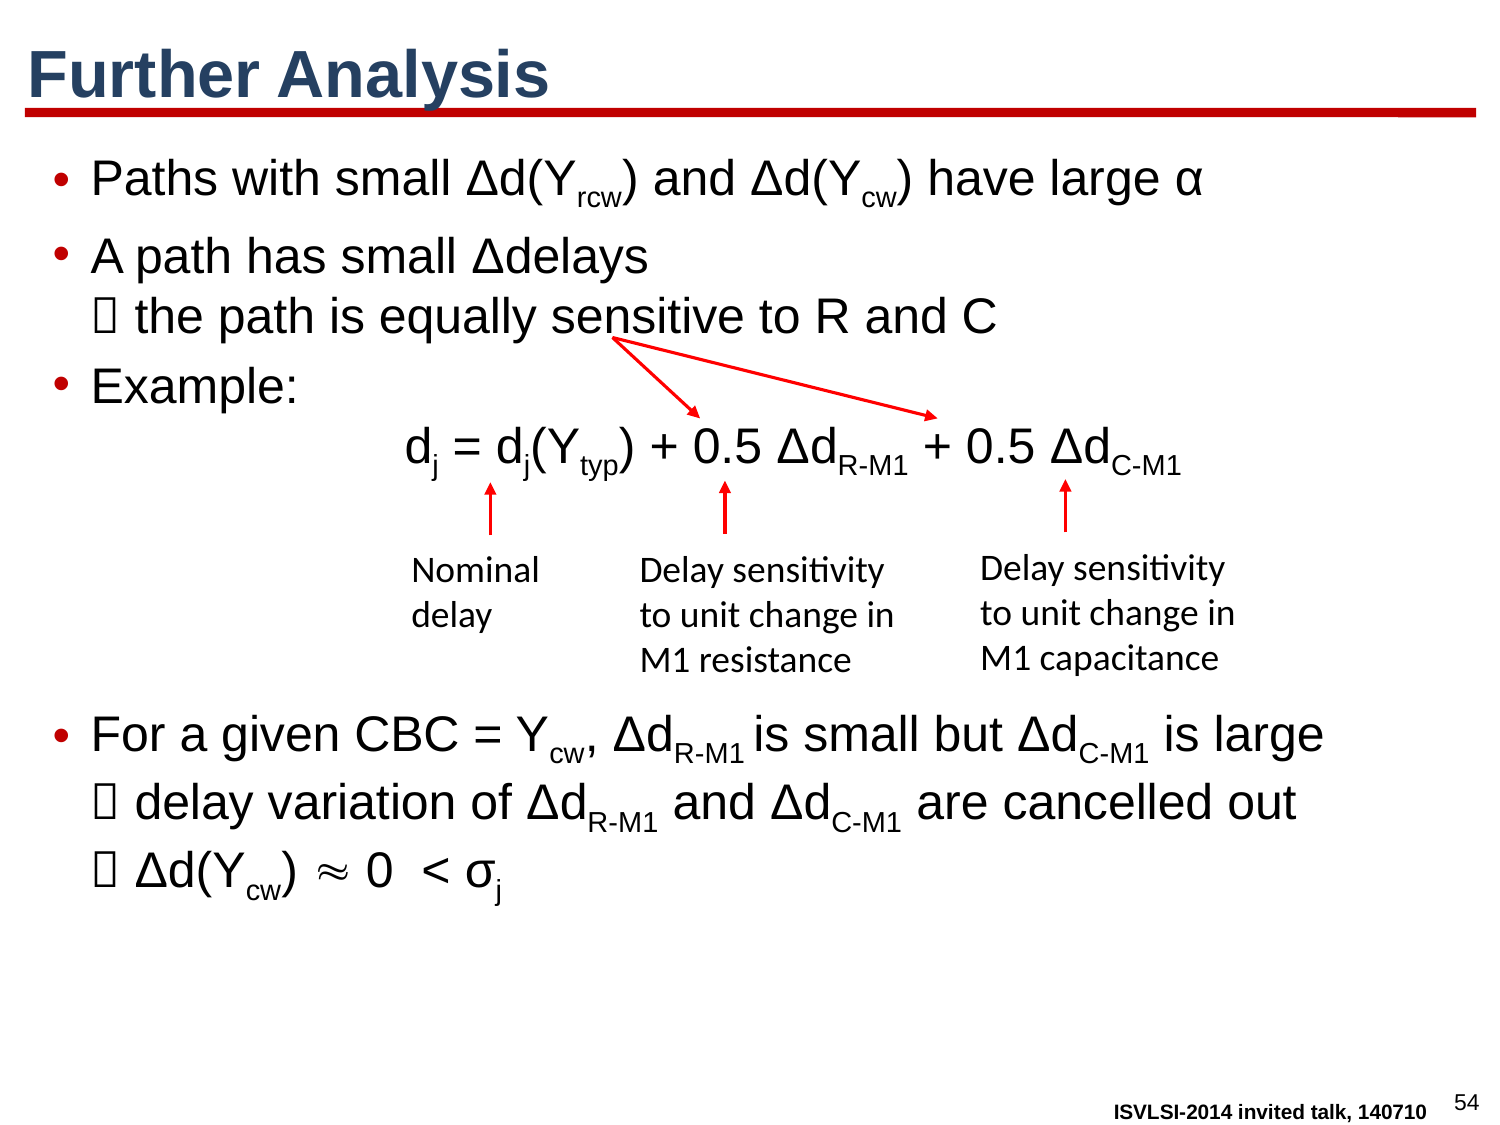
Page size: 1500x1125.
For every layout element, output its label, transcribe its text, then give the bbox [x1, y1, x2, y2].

title Further Analysis [12, 24, 1500, 118]
text_box Nominal delay [396, 537, 585, 643]
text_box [612, 337, 938, 419]
text_box Delay sensitivity to unit change in M1 resistance [624, 537, 938, 688]
text_box Delay sensitivity to unit change in M1 capacitance [965, 535, 1278, 686]
list Paths with small Δd(Yrcw) and Δd(Ycw) have large α A path has small Δdelays  the path is equally sensitive to R and C Example: dj = dj(Ytyp) + 0.5 ΔdR-M1 + 0.5 ΔdC-M1 For a given CBC = Ycw, ΔdR-M1 is small but ΔdC-M1 is large  delay variation of ΔdR-M1 and ΔdC-M1 are cancelled out  Δd(Ycw)  0 < σj [37, 137, 1438, 975]
